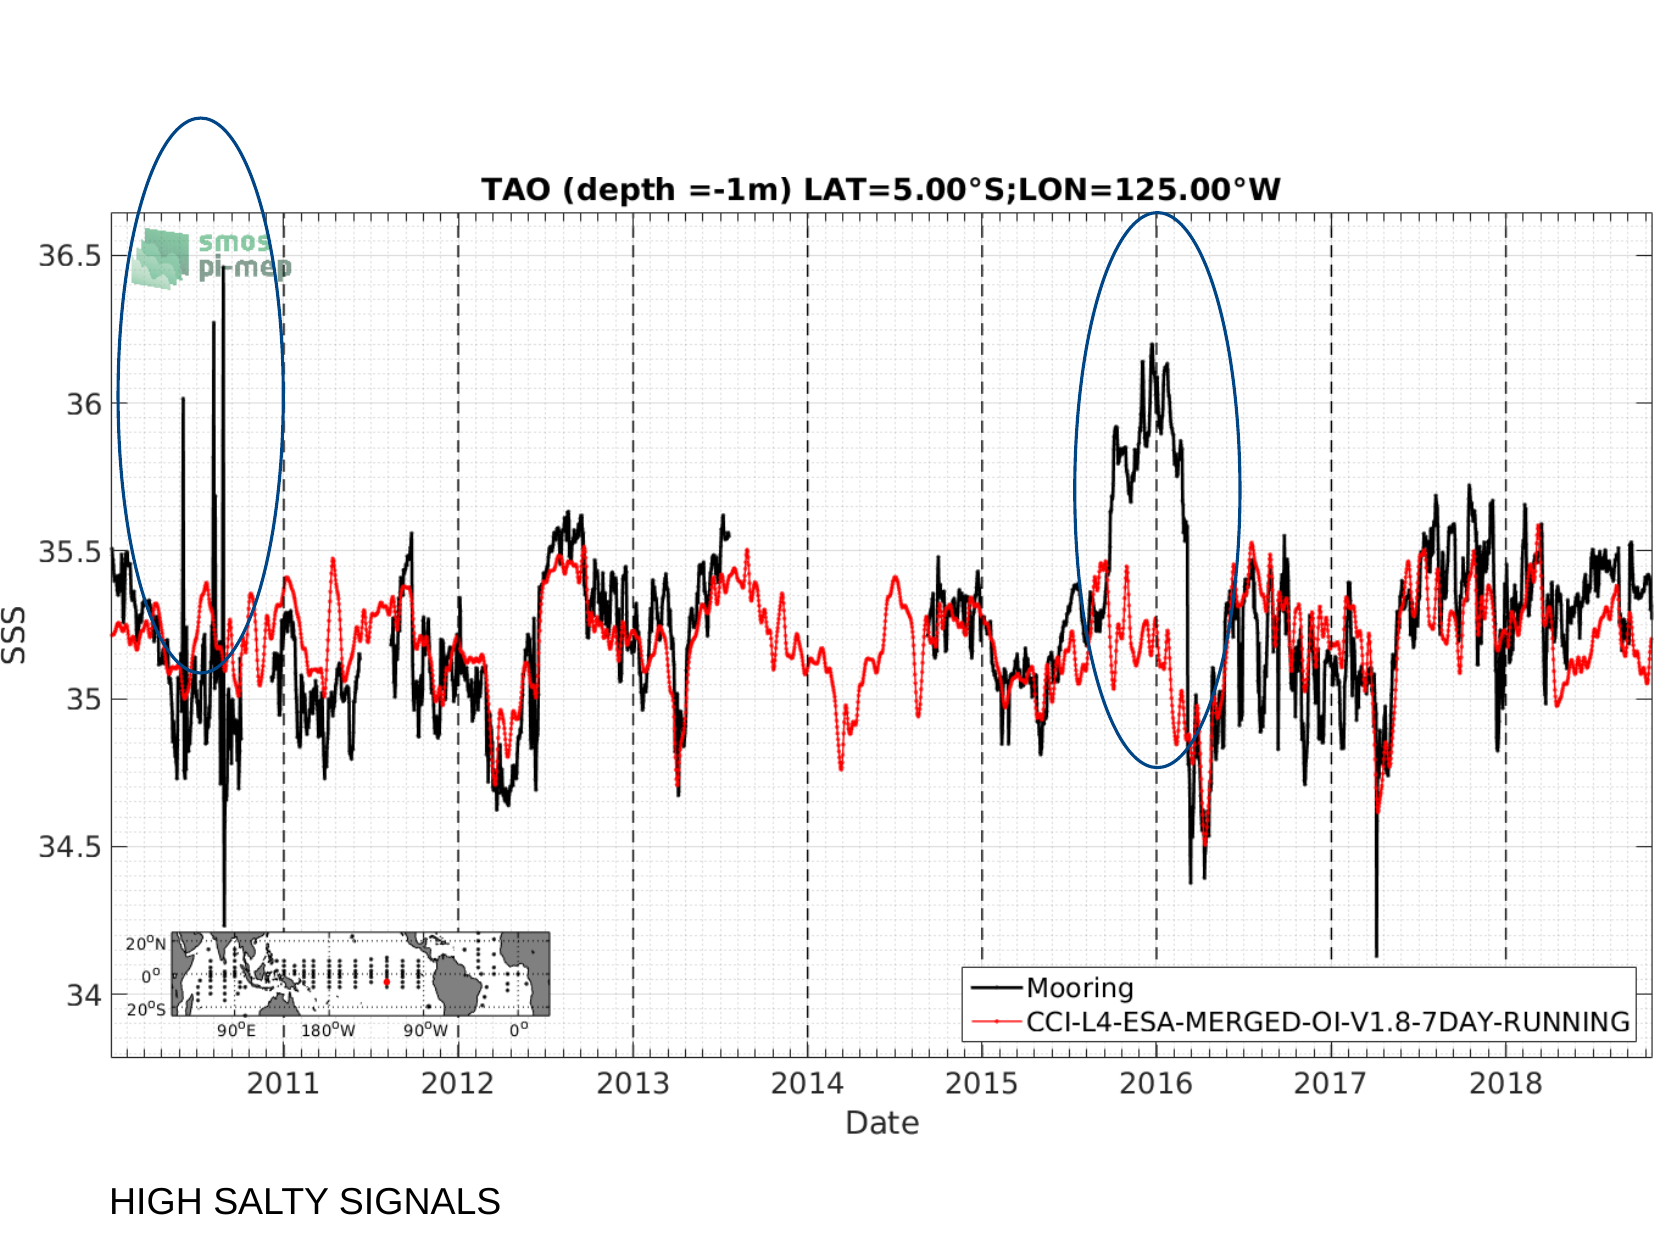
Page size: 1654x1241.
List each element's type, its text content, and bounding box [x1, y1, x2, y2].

text_box [150, 118, 251, 175]
text_box HIGH SALTY SIGNALS [94, 1169, 1264, 1226]
picture [0, 176, 1654, 1135]
